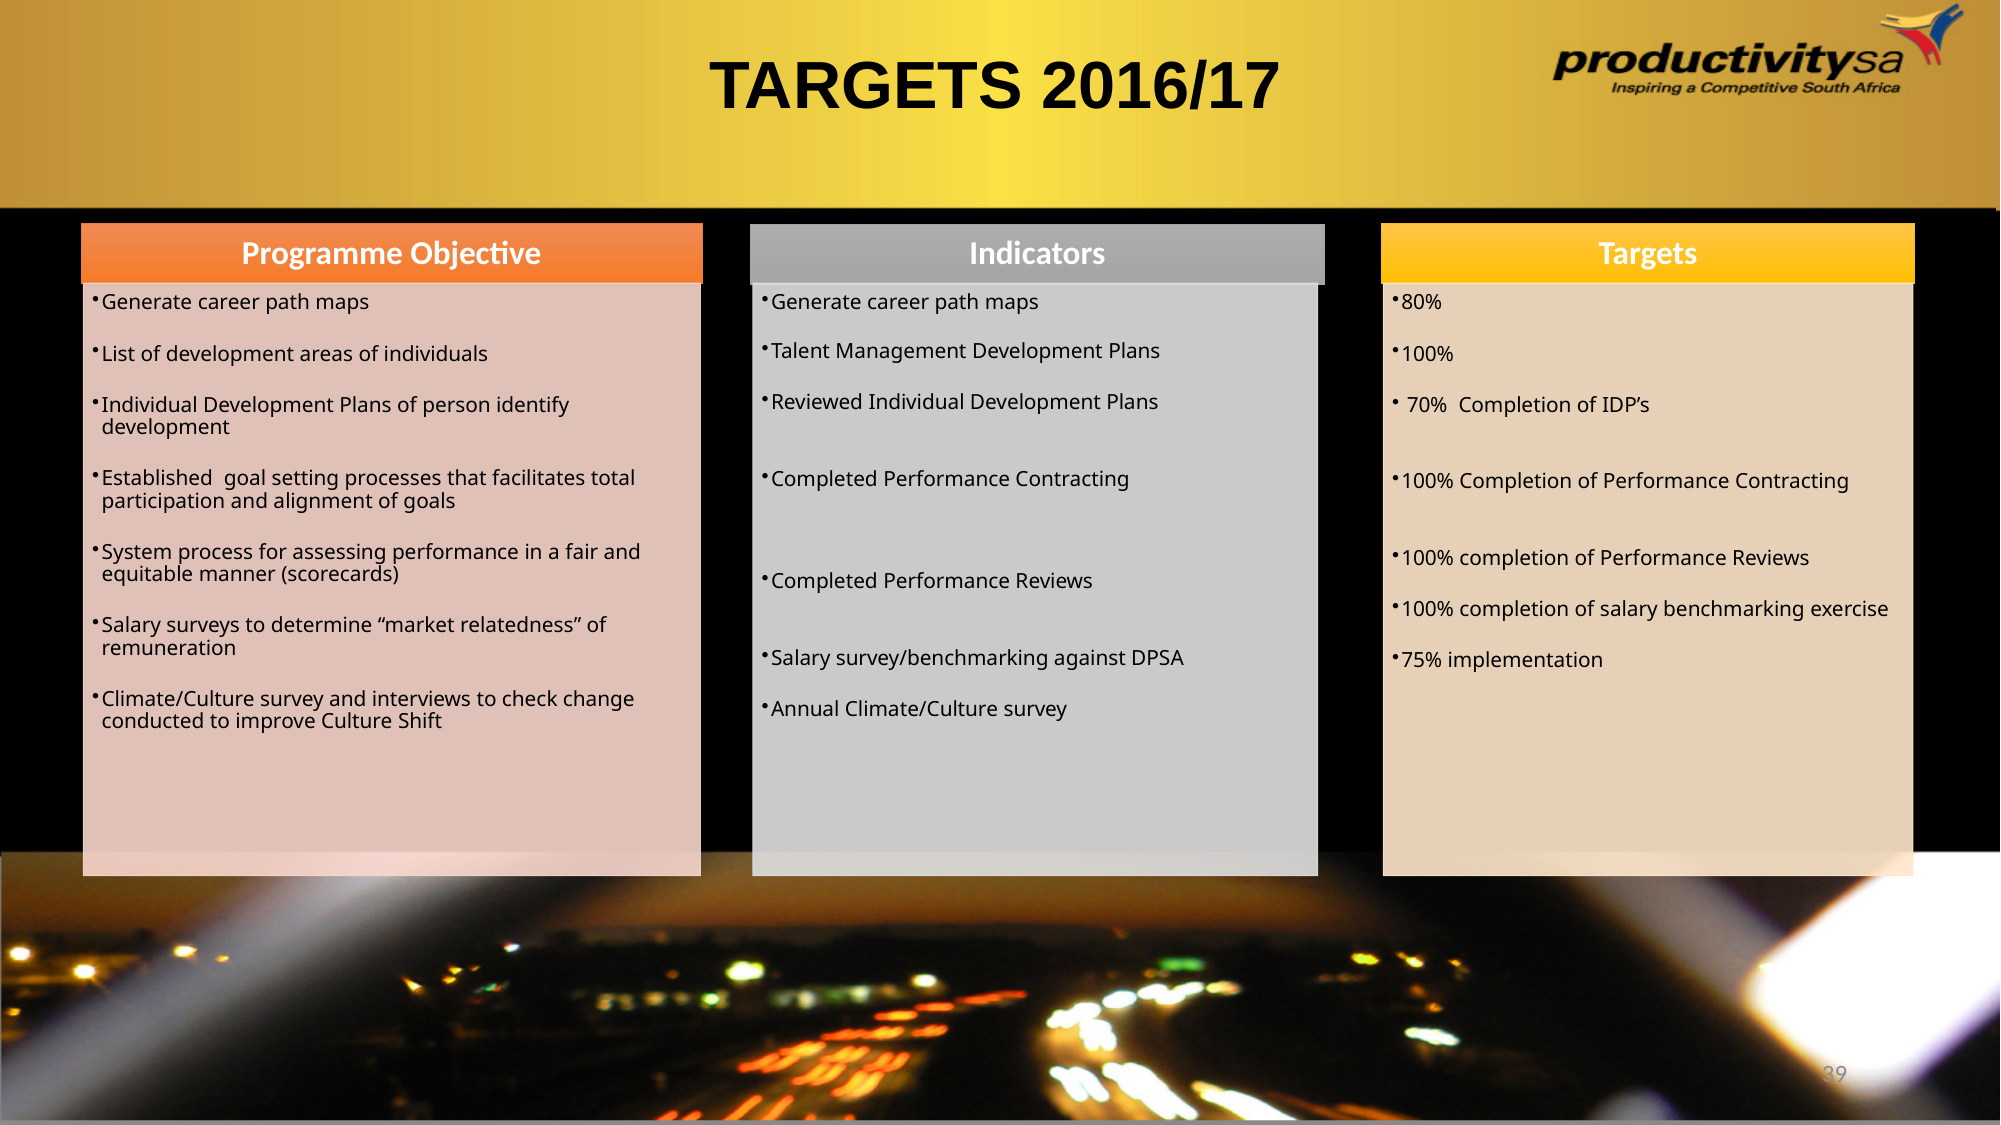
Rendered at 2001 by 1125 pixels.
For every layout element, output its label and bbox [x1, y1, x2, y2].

picture [0, 0, 2000, 1125]
text_box [80, 253, 1917, 846]
